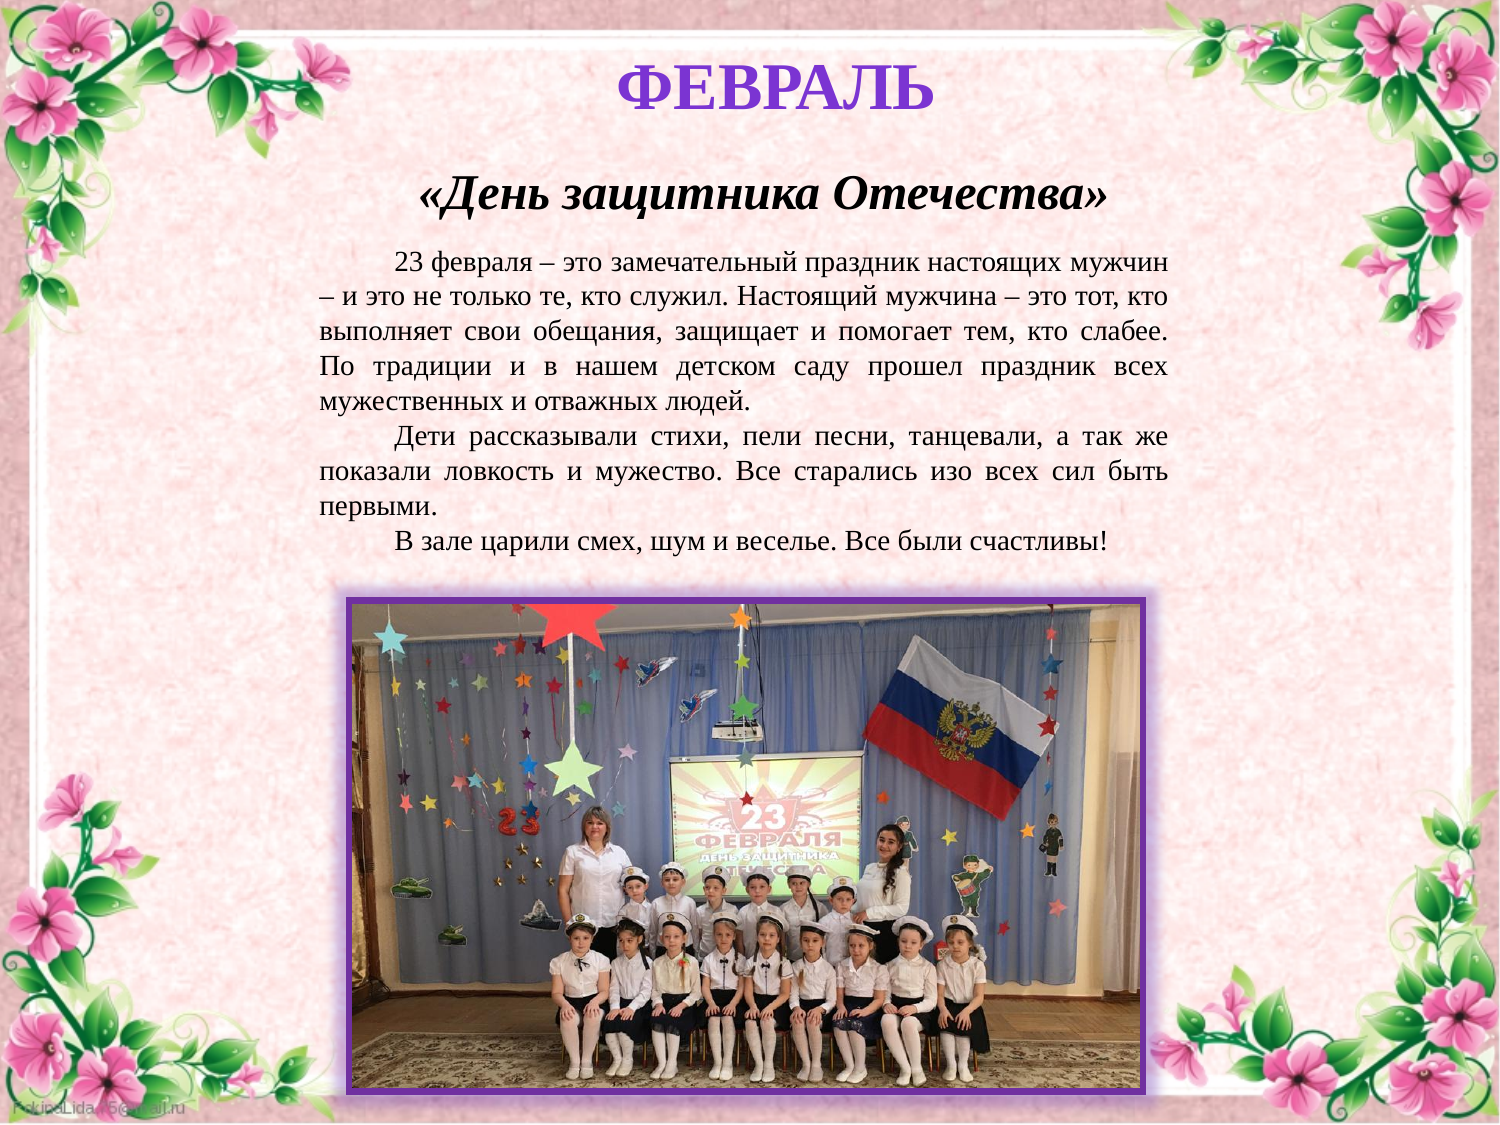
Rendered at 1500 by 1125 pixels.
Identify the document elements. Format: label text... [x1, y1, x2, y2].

text_box 23 февраля – это замечательный праздник настоящих мужчин – и это не только те, кто служил. Настоящий мужчина – это тот, кто выполняет свои обещания, защищает и помогает тем, кто слабее. По традиции и в нашем детском саду прошел праздник всех мужественных и отважных людей. Дети рассказывали стихи, пели песни, танцевали, а так же показали ловкость и мужество. Все старались изо всех сил быть первыми. В зале царили смех, шум и веселье. Все были счастливы! [304, 234, 1185, 594]
text_box «День защитника Отечества» [403, 152, 1125, 228]
text_box февраль [597, 35, 957, 130]
picture [0, 0, 1500, 1125]
